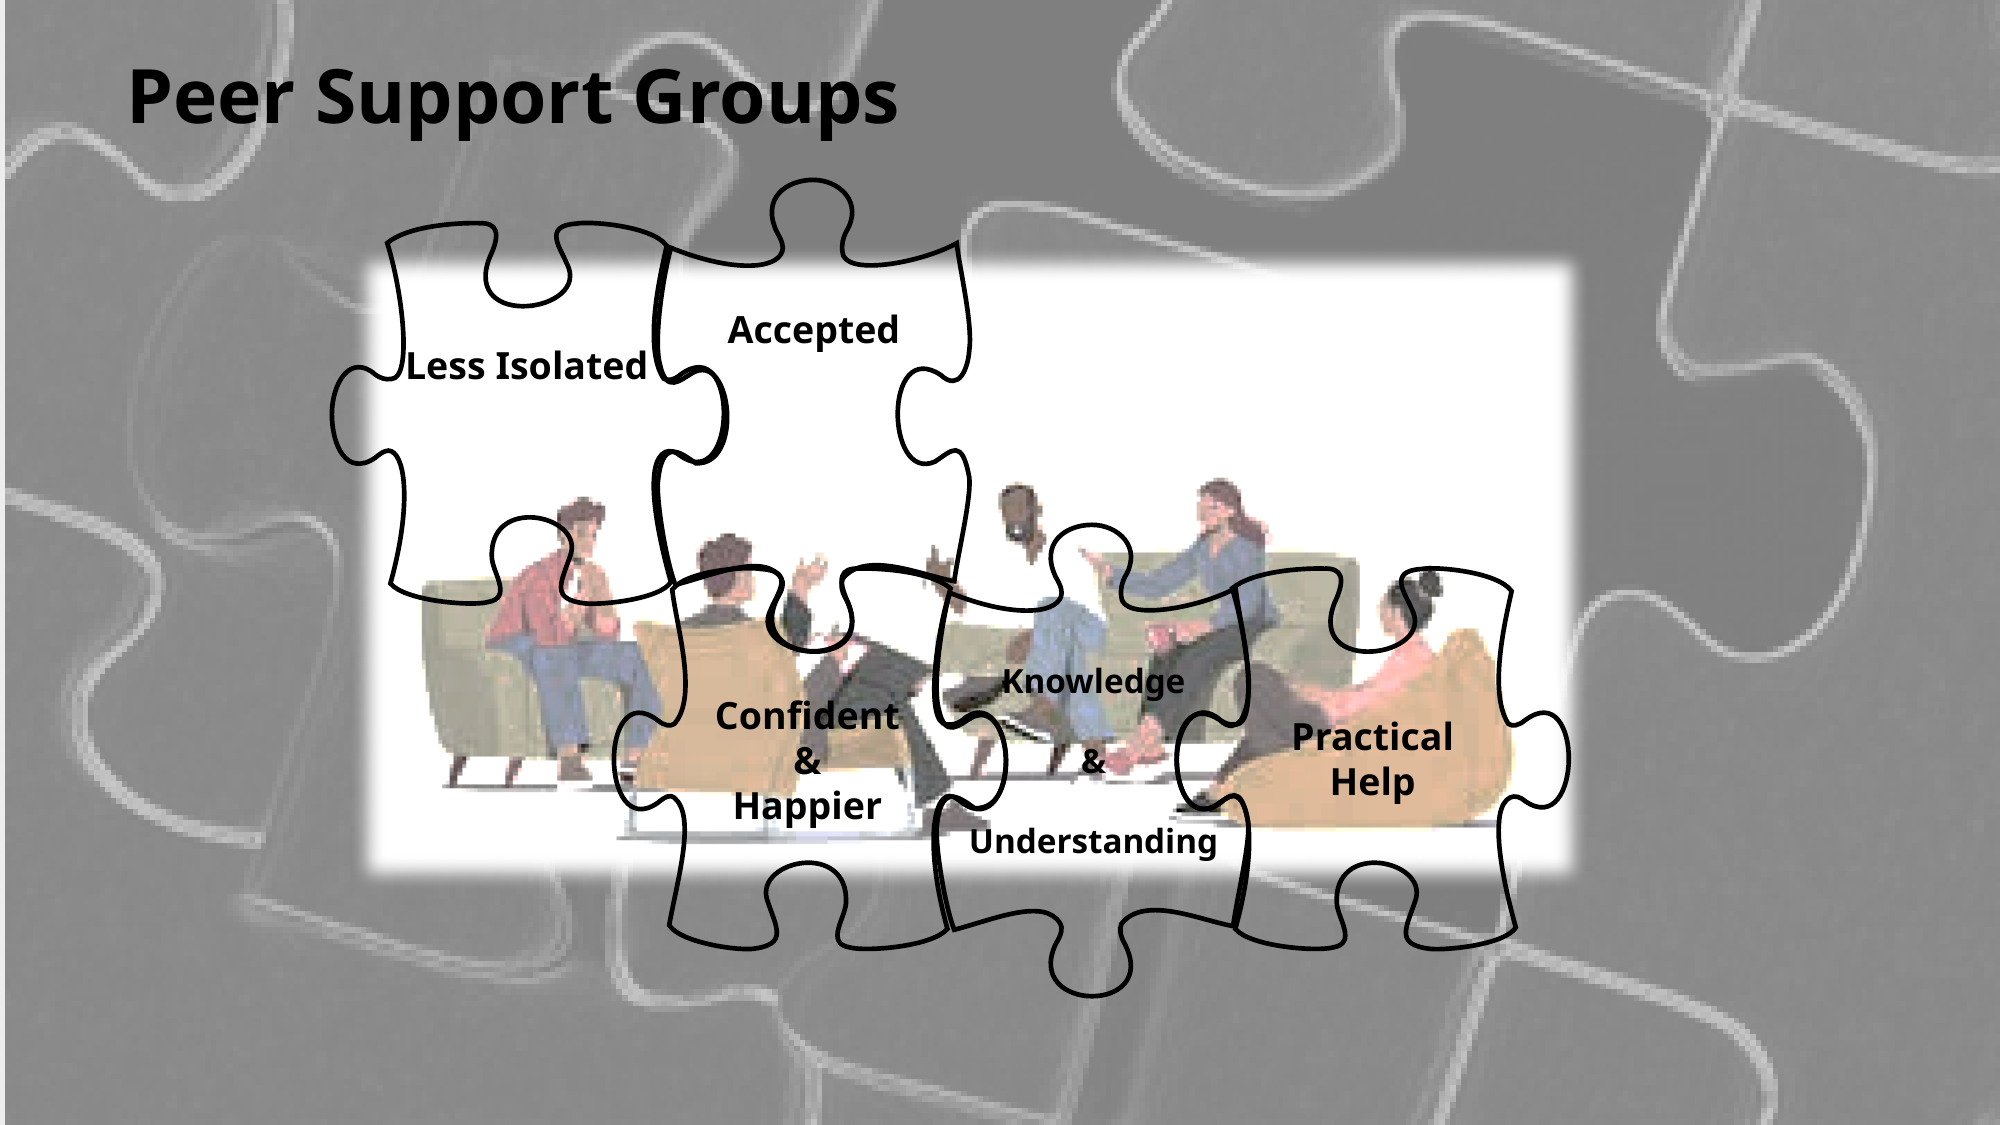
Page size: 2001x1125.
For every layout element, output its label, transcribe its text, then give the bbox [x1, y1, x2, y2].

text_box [331, 222, 657, 604]
picture [970, 246, 1590, 891]
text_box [613, 568, 1006, 950]
picture [350, 604, 613, 891]
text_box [936, 524, 1249, 997]
text_box Peer Support Groups [0, 27, 1037, 171]
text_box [657, 179, 970, 652]
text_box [1176, 568, 1569, 950]
